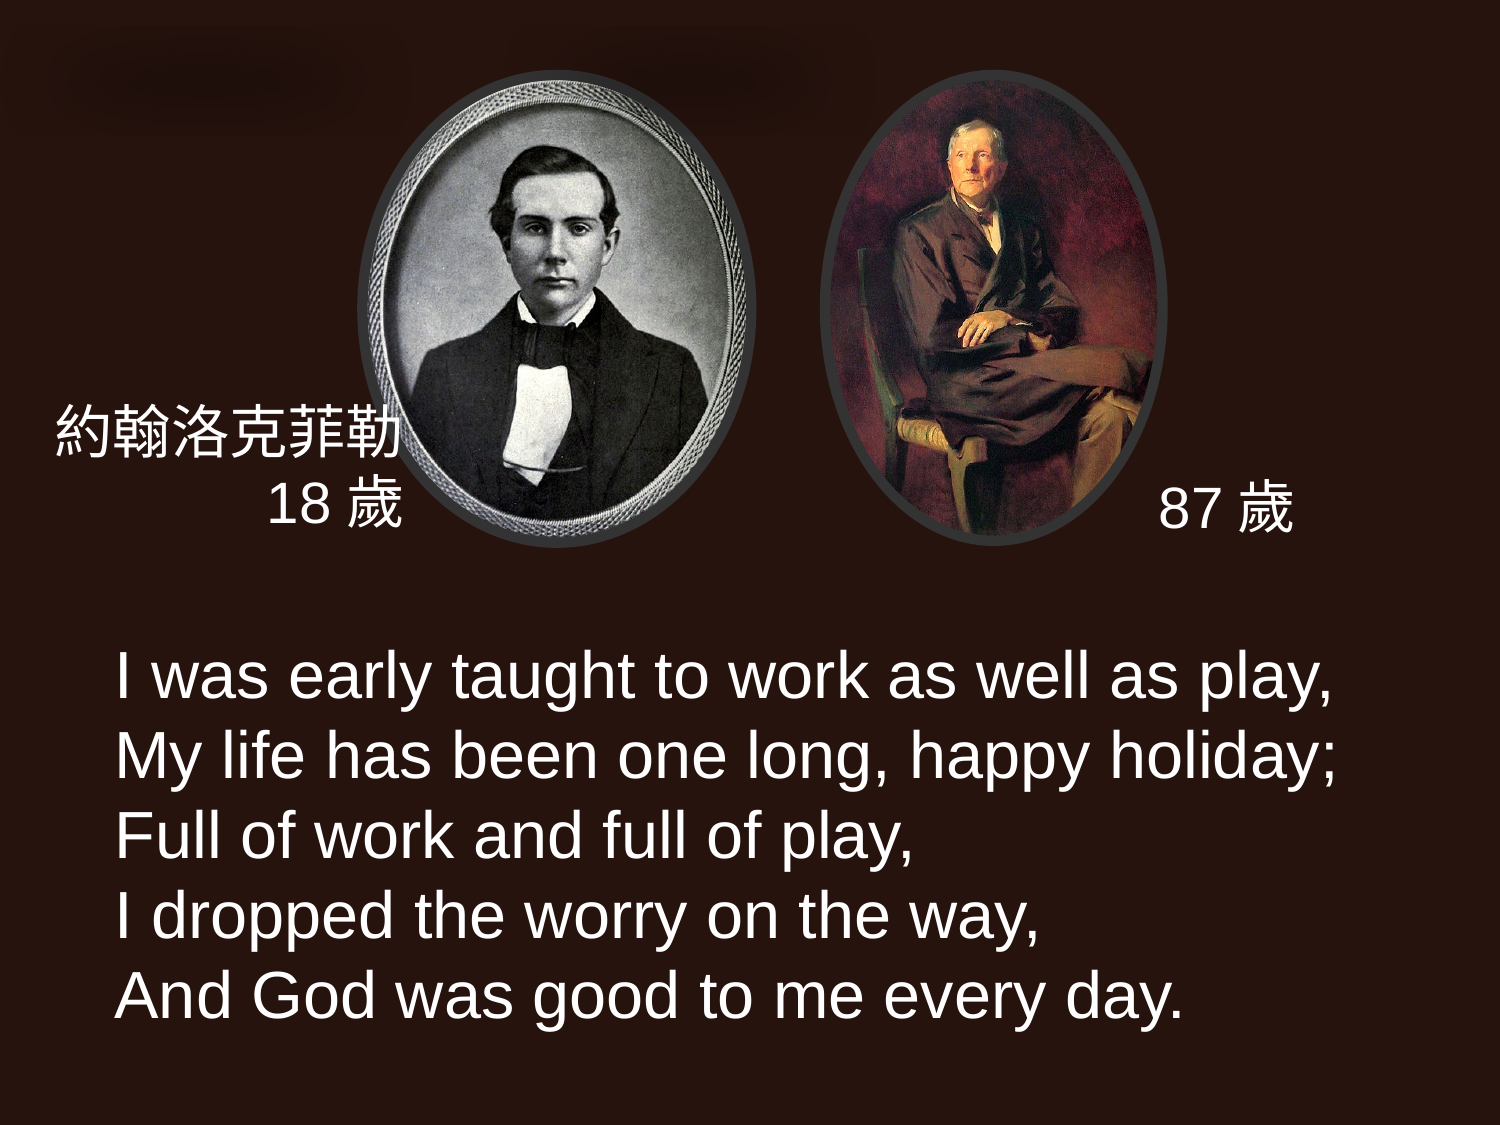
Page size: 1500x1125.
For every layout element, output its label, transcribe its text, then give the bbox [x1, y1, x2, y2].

picture [362, 74, 752, 543]
text_box 87歲 [1167, 462, 1311, 548]
text_box 約翰洛克菲勒 18歲 [39, 387, 355, 543]
text_box I was early taught to work as well as play, My life has been one long, happy holiday; Full of work and full of play, I dropped the worry on the way, And God was good to me every day. [99, 624, 1463, 1040]
picture [824, 74, 1163, 541]
